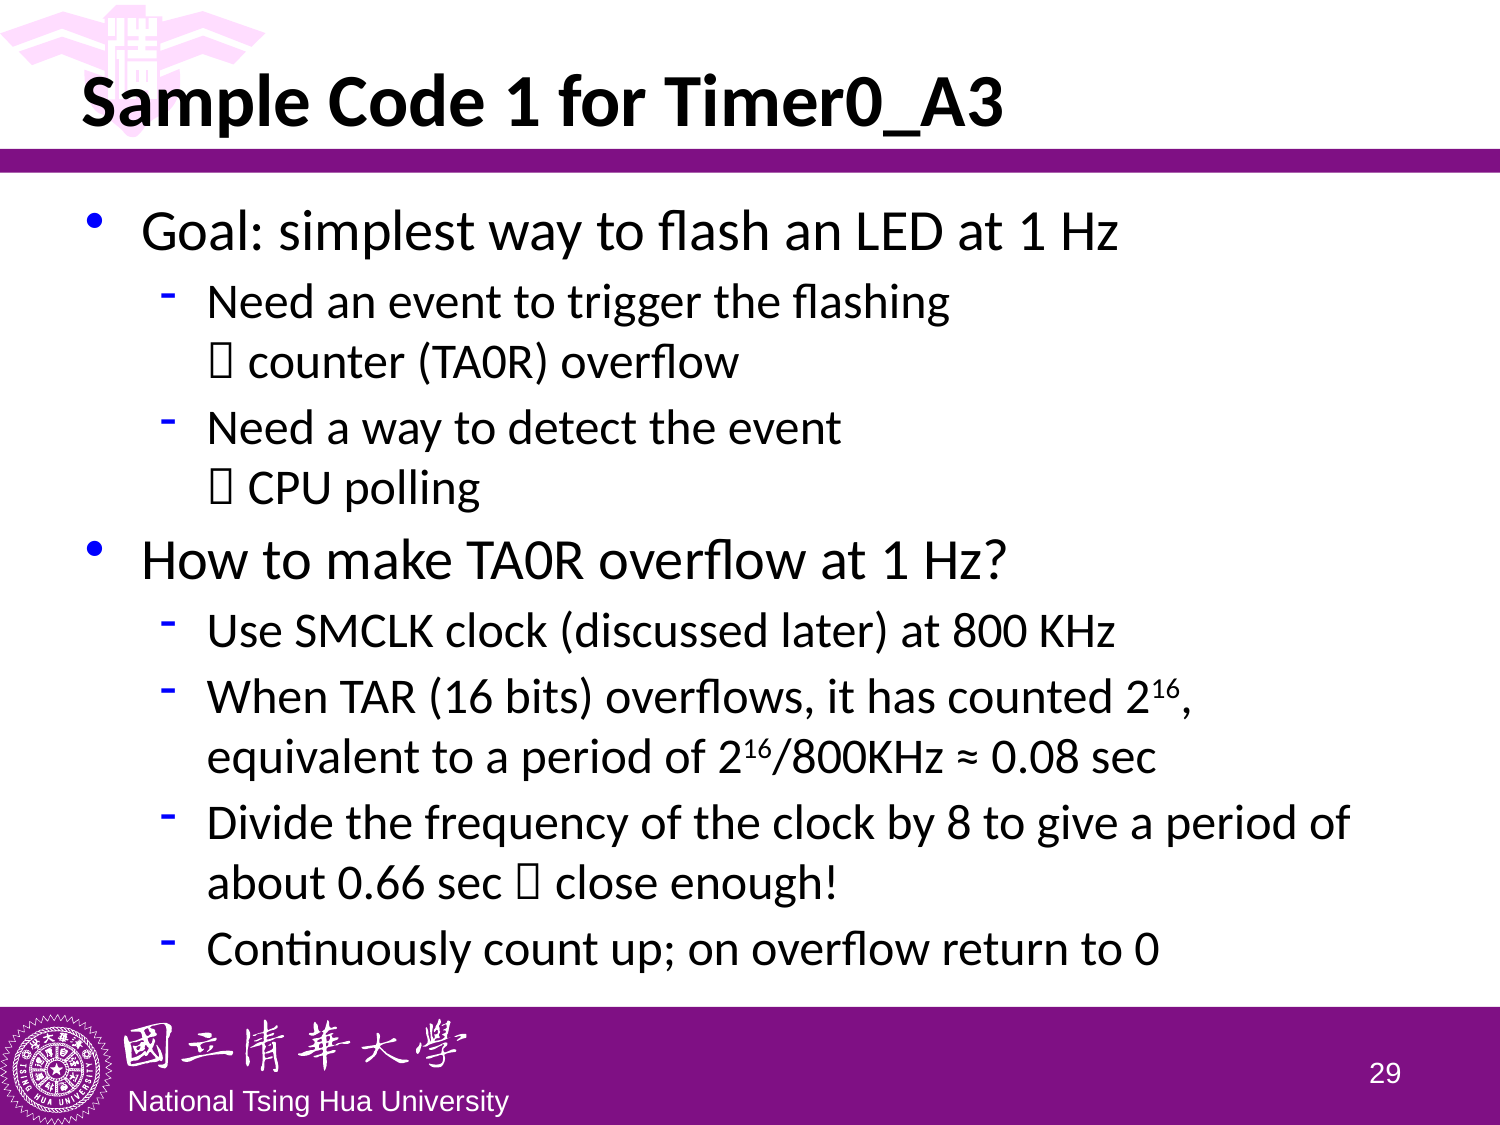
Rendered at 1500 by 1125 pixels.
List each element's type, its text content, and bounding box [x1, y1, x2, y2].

slide_number 28 [1104, 1021, 1417, 1097]
title Sample Code 1 for Timer0_A3 [66, 37, 1413, 149]
list Goal: simplest way to flash an LED at 1 Hz Need an event to trigger the flashing  counter (TA0R) overflow Need a way to detect the event  CPU polling How to make TA0R overflow at 1 Hz? Use SMCLK clock (discussed later) at 800 KHz When TAR (16 bits) overflows, it has counted 216, equivalent to a period of 216/800KHz ≈ 0.08 sec Divide the frequency of the clock by 8 to give a period of about 0.66 sec  close enough! Continuously count up; on overflow return to 0 [69, 184, 1412, 1000]
